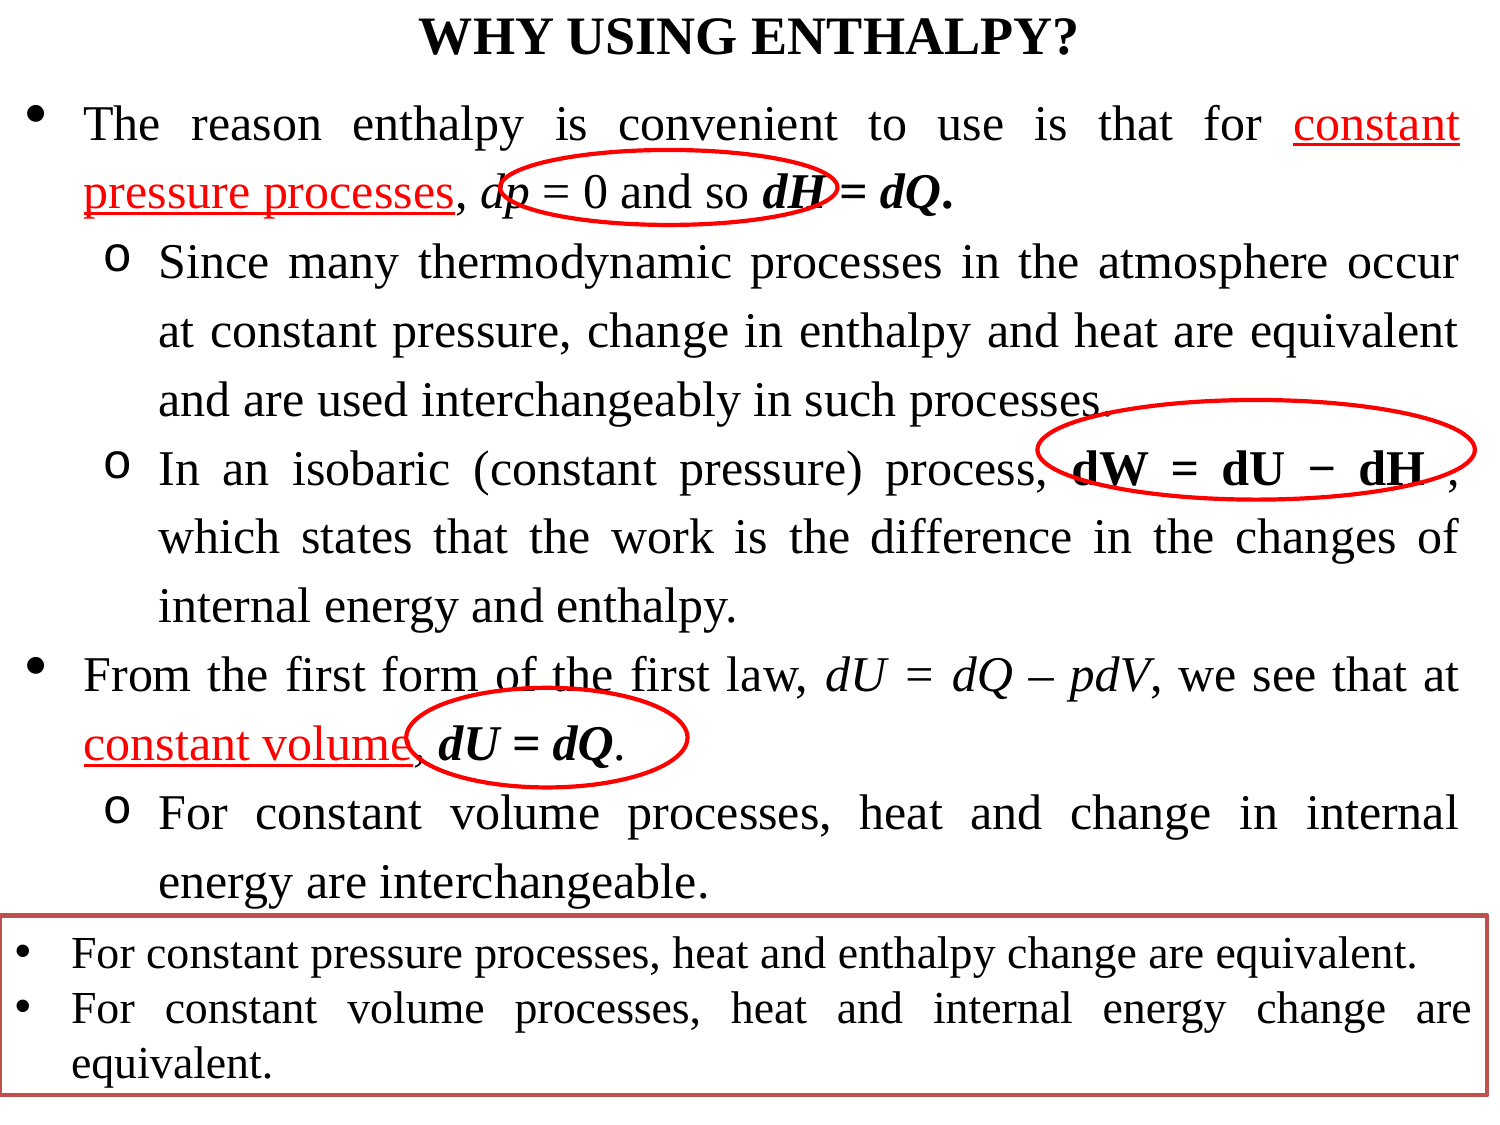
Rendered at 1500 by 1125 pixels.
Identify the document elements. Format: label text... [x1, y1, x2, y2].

text_box [497, 147, 840, 228]
text_box The reason enthalpy is convenient to use is that for constant pressure processes, dp = 0 and so dH = dQ. Since many thermodynamic processes in the atmosphere occur at constant pressure, change in enthalpy and heat are equivalent and are used interchangeably in such processes. In an isobaric (constant pressure) process, dW = dU − dH , which states that the work is the difference in the changes of internal energy and enthalpy. From the first form of the first law, dU = dQ – pdV, we see that at constant volume, dU = dQ. For constant volume processes, heat and change in internal energy are interchangeable. [12, 73, 1475, 913]
text_box [404, 685, 690, 790]
text_box [1035, 397, 1477, 502]
title WHY USING ENTHALPY? [75, 0, 1425, 73]
text_box For constant pressure processes, heat and enthalpy change are equivalent. For constant volume processes, heat and internal energy change are equivalent. [0, 913, 1489, 1097]
